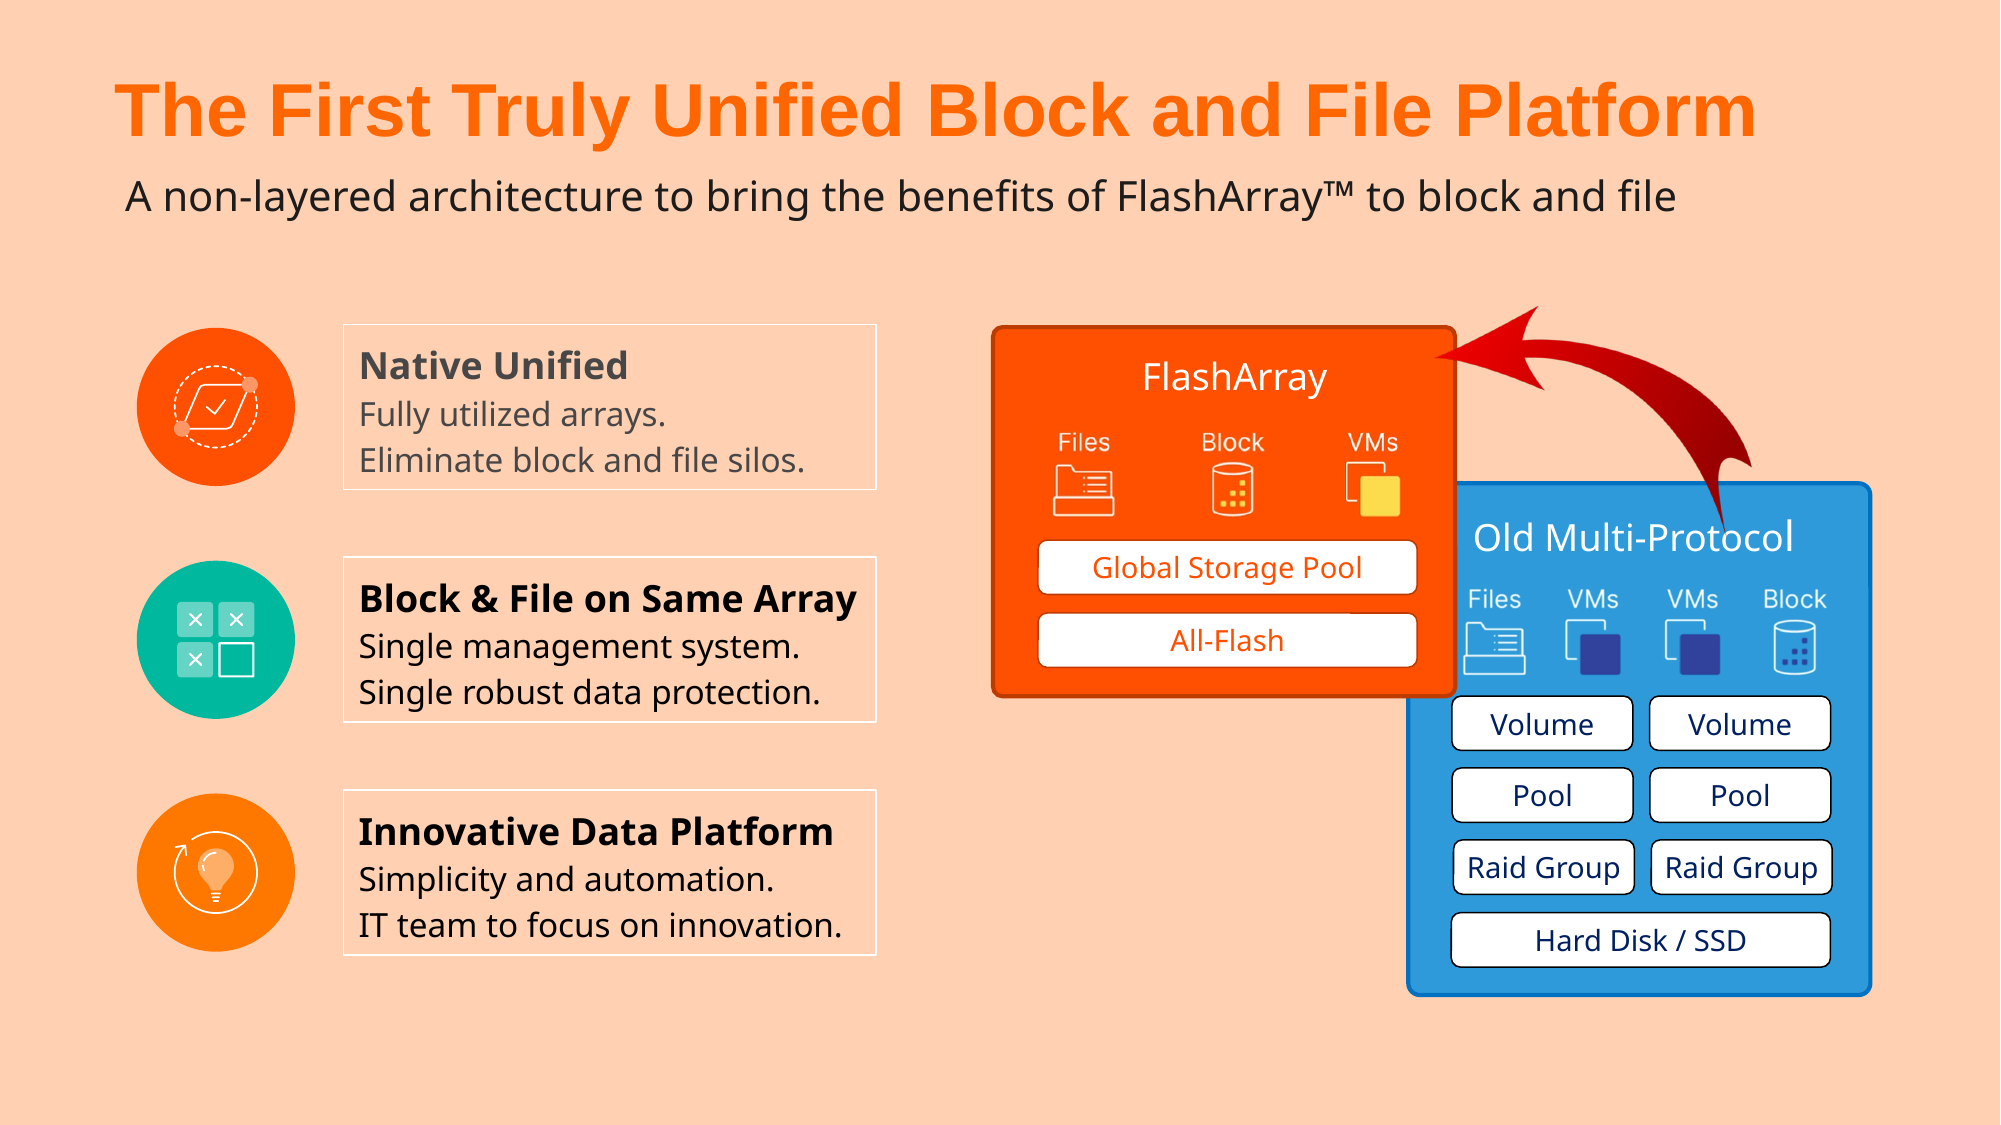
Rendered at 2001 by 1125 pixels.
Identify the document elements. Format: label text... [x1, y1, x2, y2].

text_box The First Truly Unified Block and File Platform [74, 67, 1871, 169]
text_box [136, 324, 877, 490]
text_box A non-layered architecture to bring the benefits of FlashArray™ to block and file [110, 162, 1771, 228]
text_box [992, 326, 1456, 697]
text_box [136, 789, 877, 956]
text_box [1408, 482, 1871, 996]
picture [1395, 190, 1898, 648]
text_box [136, 556, 877, 723]
